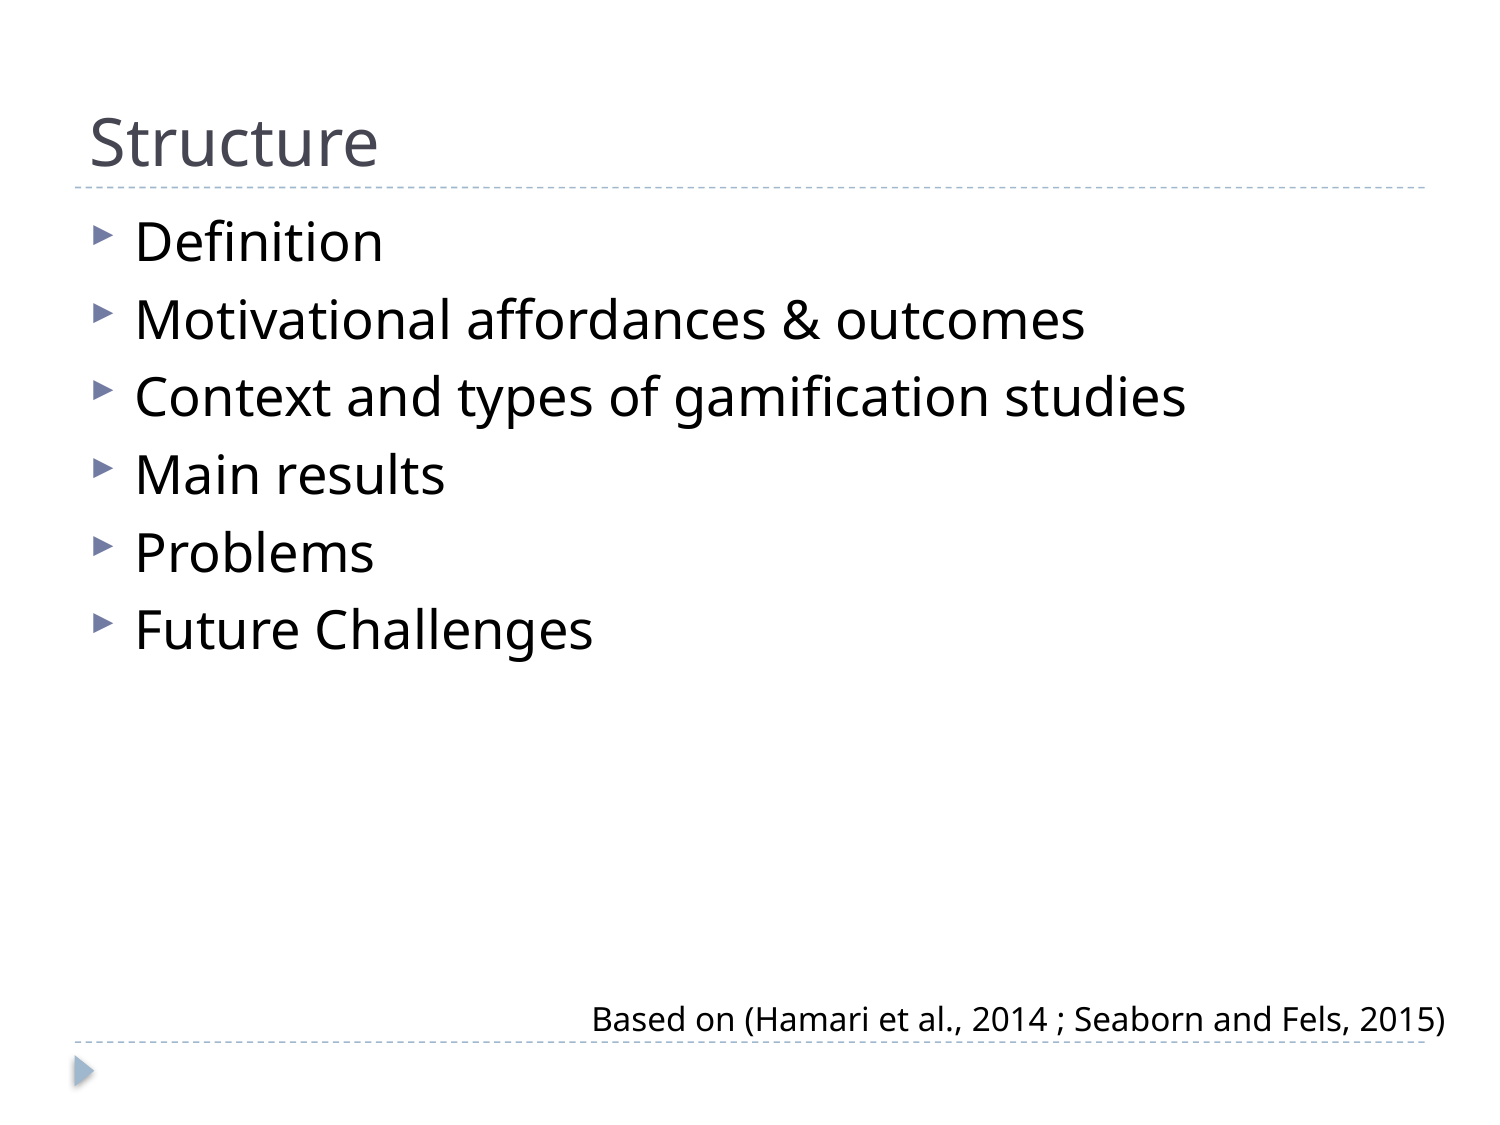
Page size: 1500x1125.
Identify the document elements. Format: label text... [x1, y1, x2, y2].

title Structure [75, 24, 1425, 188]
text_box Based on (Hamari et al., 2014 ; Seaborn and Fels, 2015) [301, 991, 1471, 1046]
list Definition Motivational affordances & outcomes Context and types of gamification studies Main results Problems Future Challenges [75, 200, 1425, 1010]
